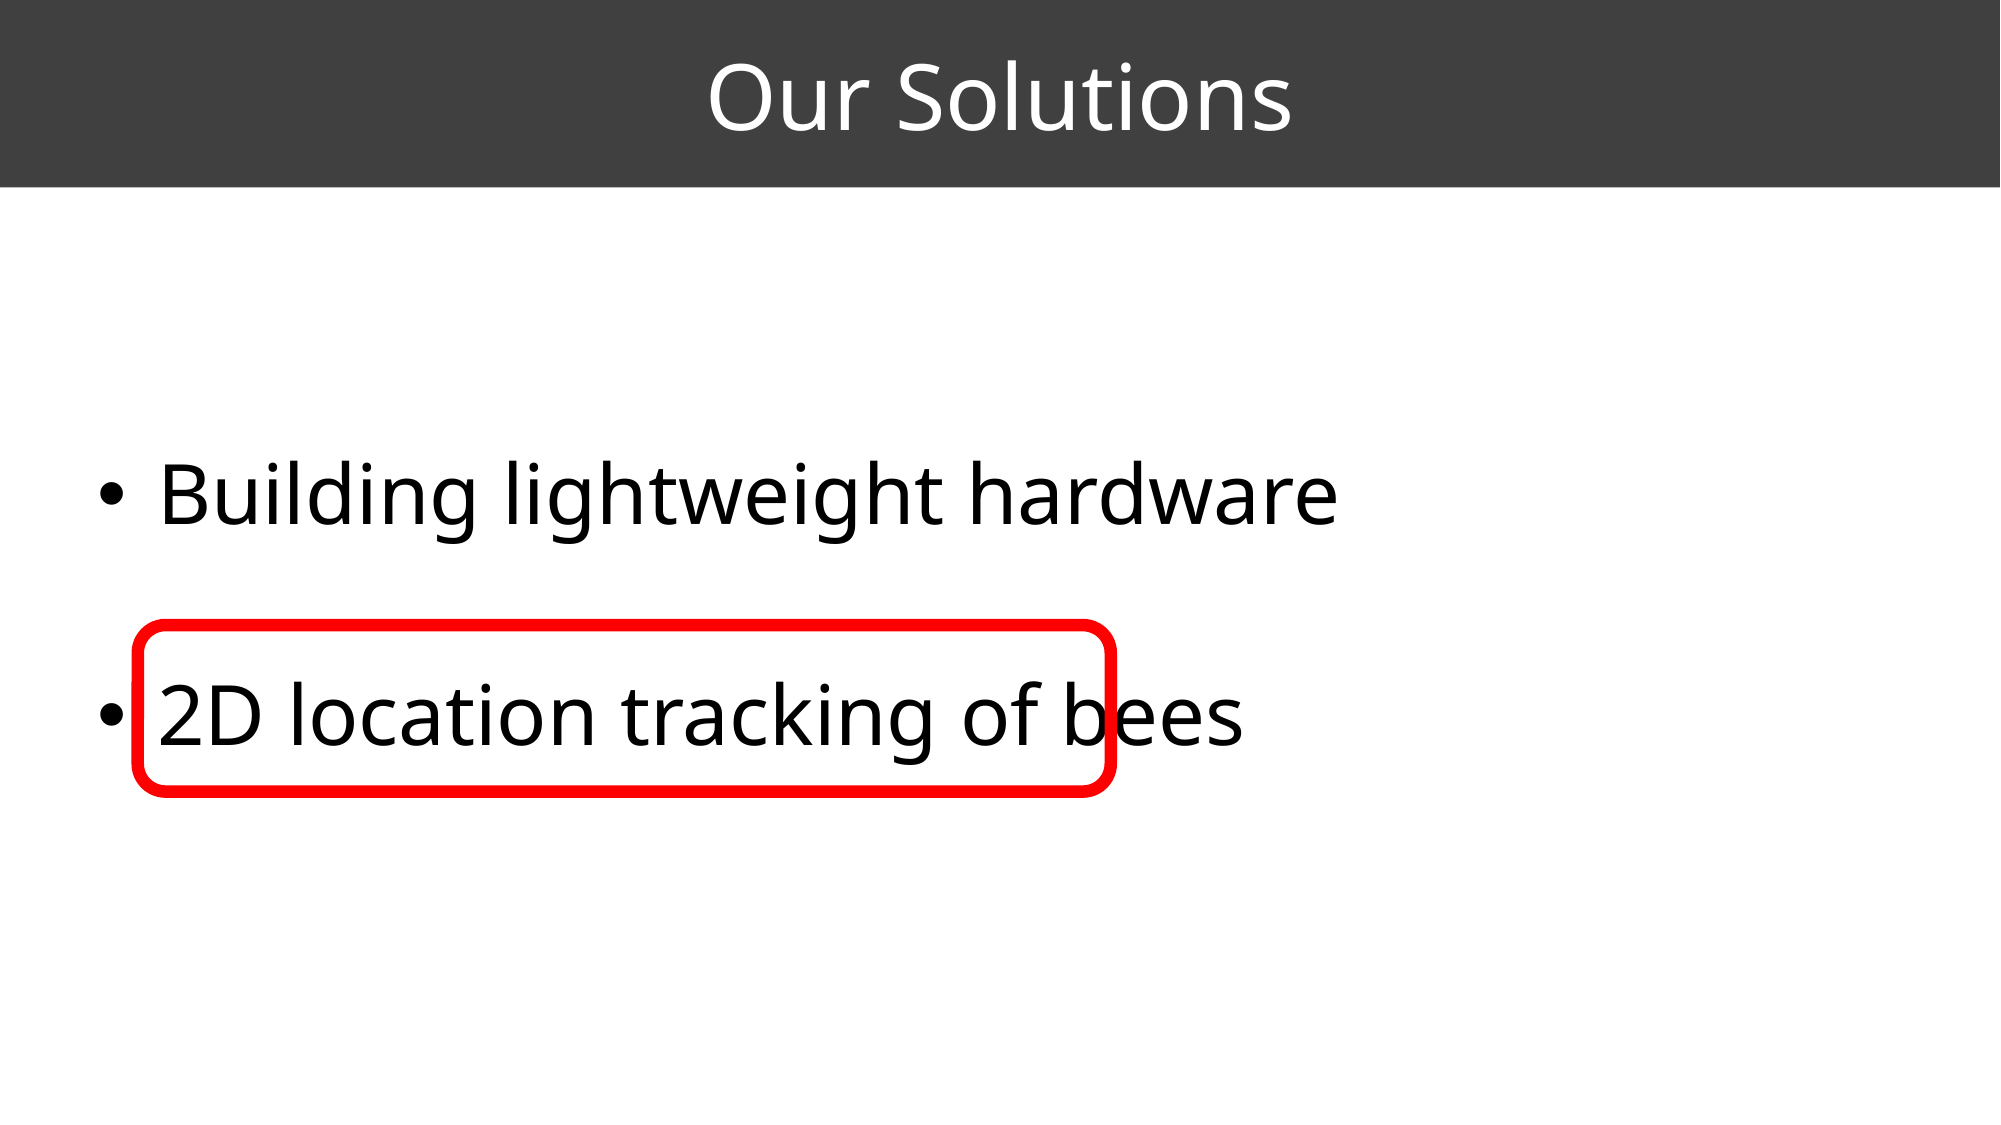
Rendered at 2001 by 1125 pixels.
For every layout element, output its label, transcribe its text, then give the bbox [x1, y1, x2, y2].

list Building lightweight hardware 2D location tracking of bees [82, 213, 1888, 912]
text_box [136, 624, 1112, 793]
text_box Our Solutions [0, 0, 2000, 188]
